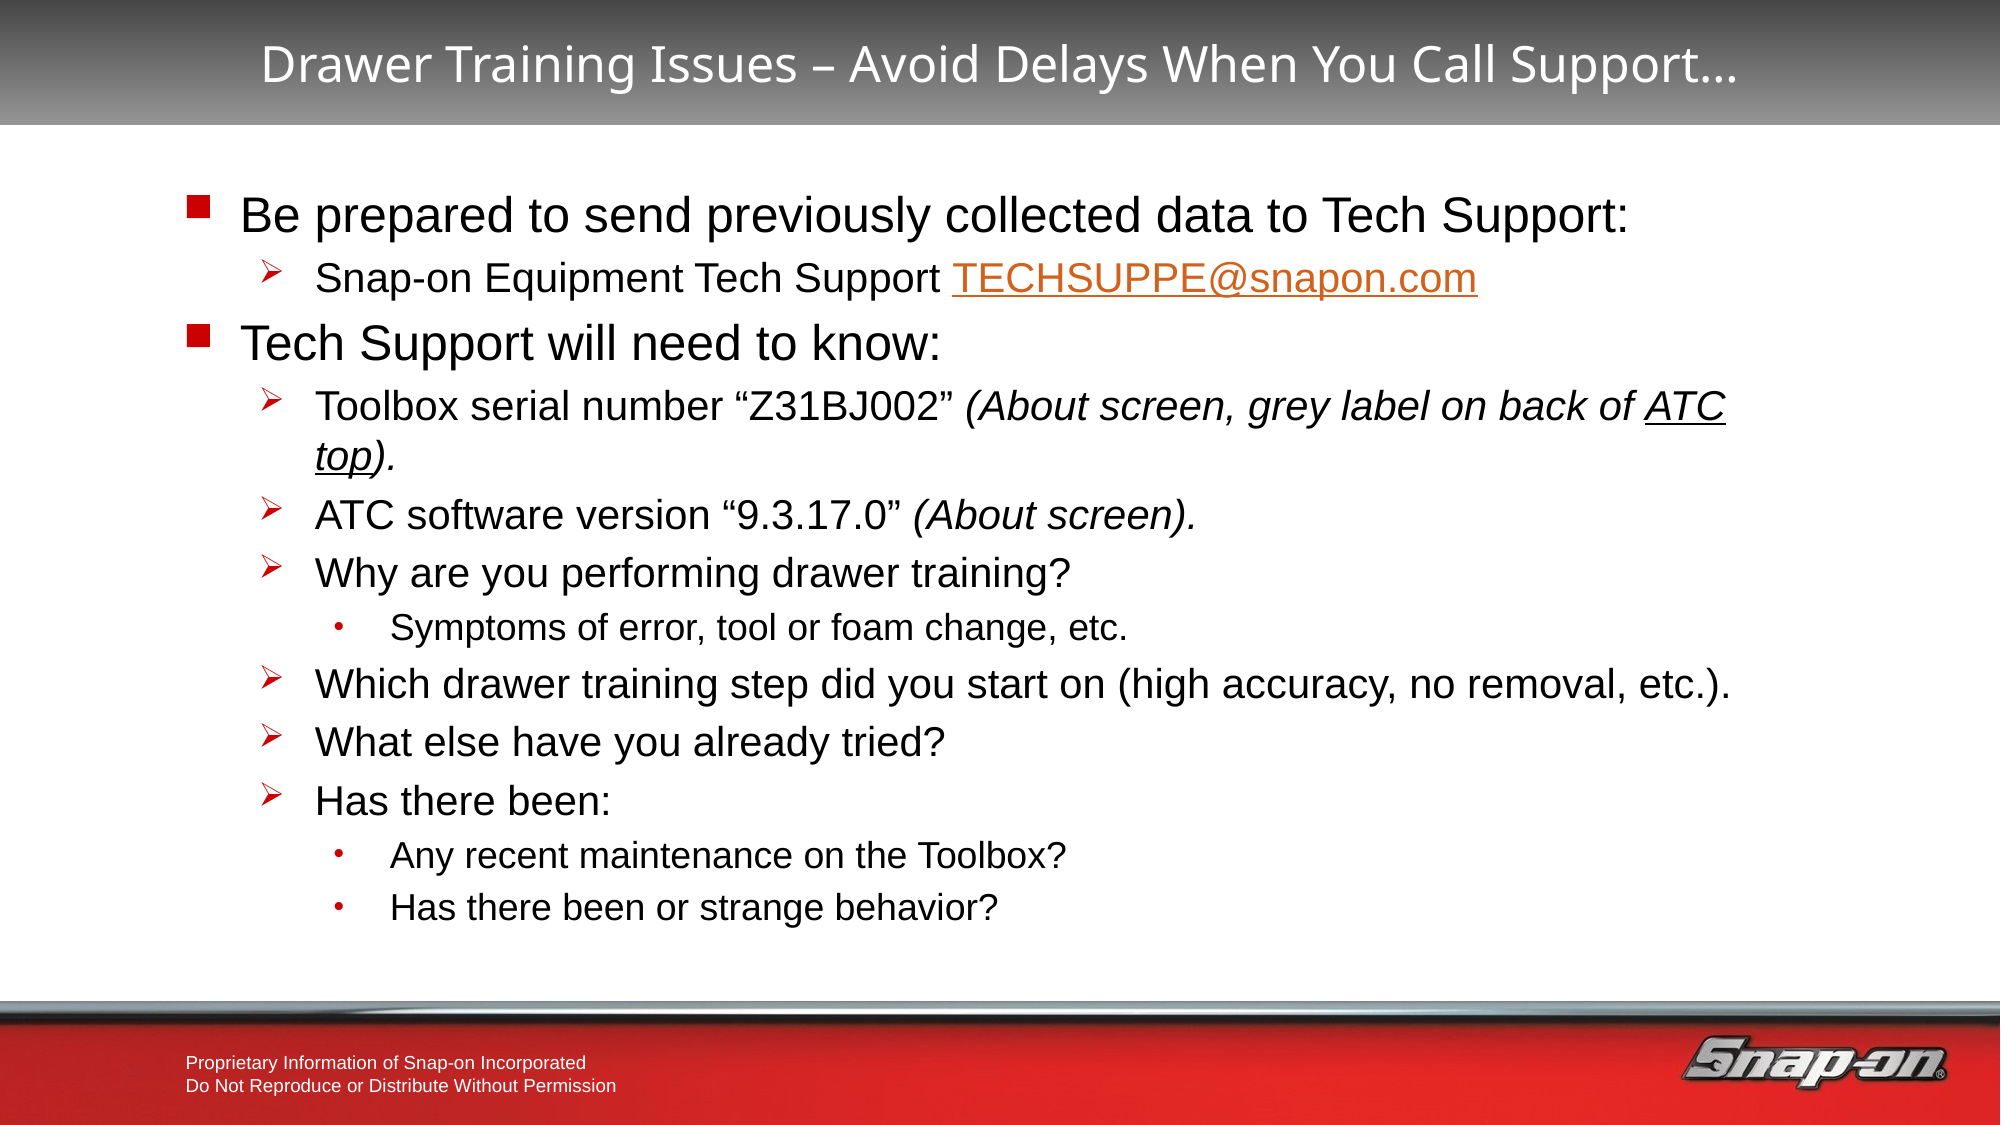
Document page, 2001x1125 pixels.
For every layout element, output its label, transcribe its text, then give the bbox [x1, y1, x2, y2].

picture [0, 1000, 2000, 1125]
text_box Be prepared to send previously collected data to Tech Support: Snap-on Equipment Tech Support TECHSUPPE@snapon.com Tech Support will need to know: Toolbox serial number “Z31BJ002” (About screen, grey label on back of ATC top). ATC software version “9.3.17.0” (About screen). Why are you performing drawer training? Symptoms of error, tool or foam change, etc. Which drawer training step did you start on (high accuracy, no removal, etc.). What else have you already tried? Has there been: Any recent maintenance on the Toolbox? Has there been or strange behavior? [168, 174, 1832, 963]
text_box Drawer Training Issues – Avoid Delays When You Call Support… [0, 0, 2000, 125]
